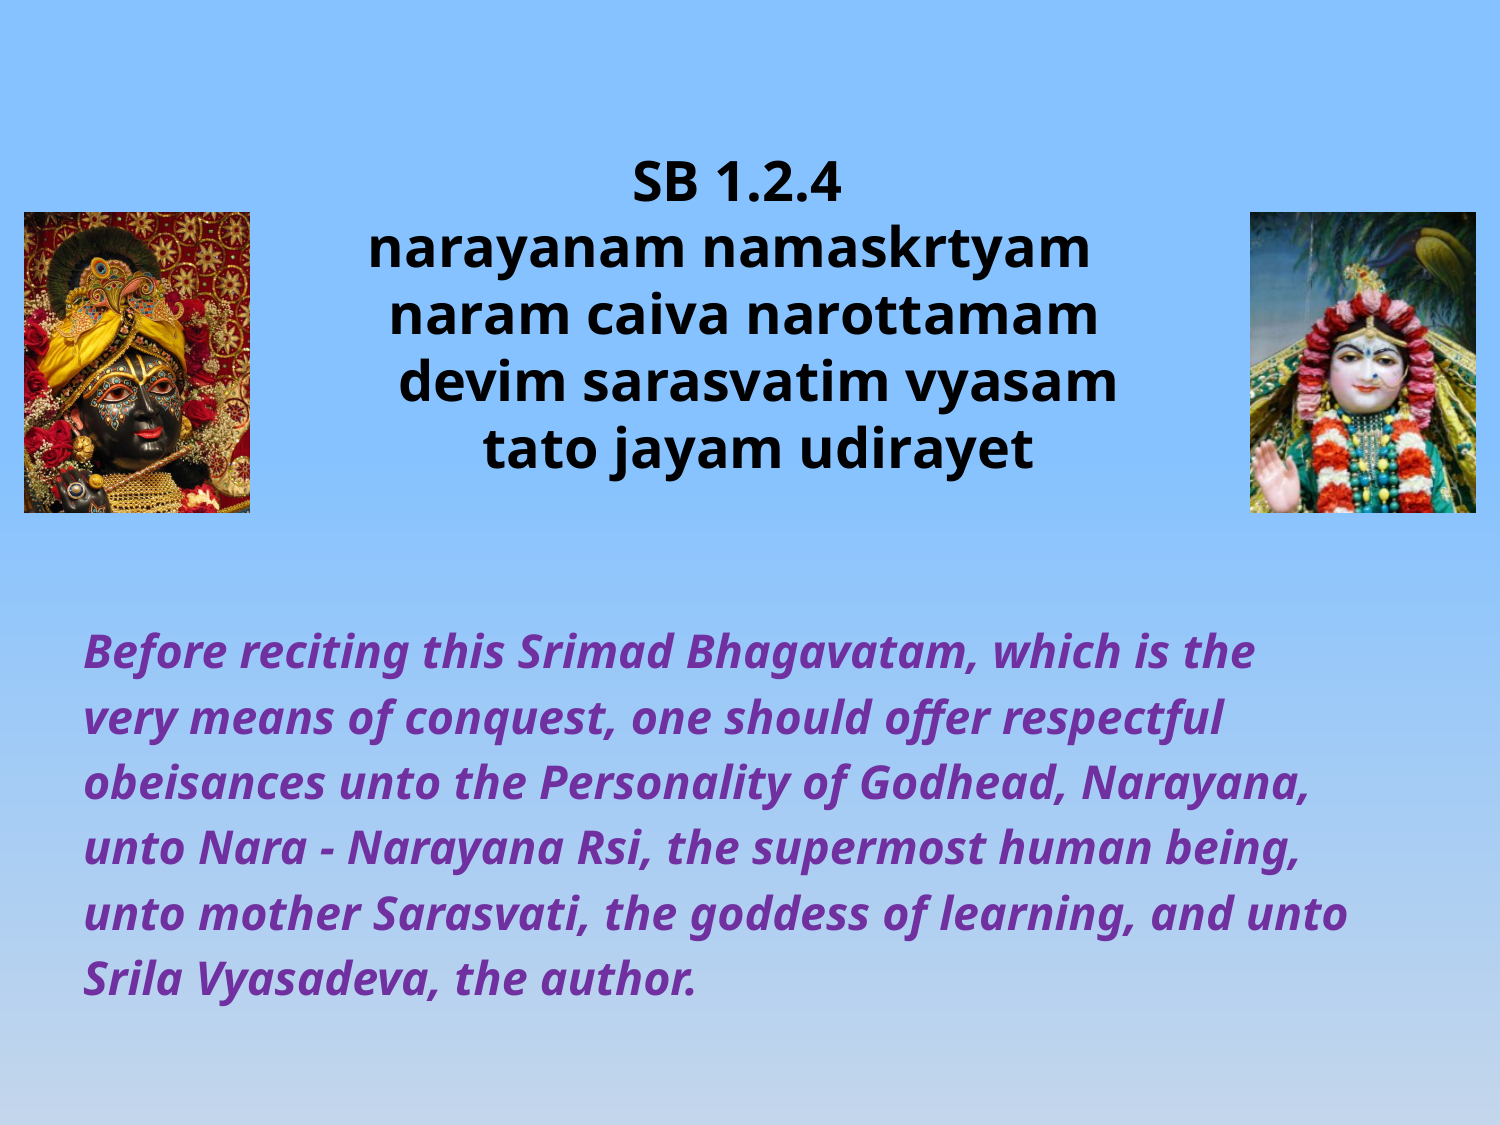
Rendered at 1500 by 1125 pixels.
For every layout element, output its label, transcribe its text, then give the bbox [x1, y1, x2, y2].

picture [1249, 212, 1476, 513]
picture [24, 212, 251, 513]
list Before reciting this Srimad Bhagavatam, which is the very means of conquest, one should offer respectful obeisances unto the Personality of Godhead, Narayana, unto Nara - Narayana Rsi, the supermost human being, unto mother Sarasvati, the goddess of learning, and unto Srila Vyasadeva, the author. [49, 587, 1463, 1063]
title SB 1.2.4 narayanam namaskrtyam naram caiva narottamam devim sarasvatim vyasam tato jayam udirayet [62, 137, 1413, 587]
